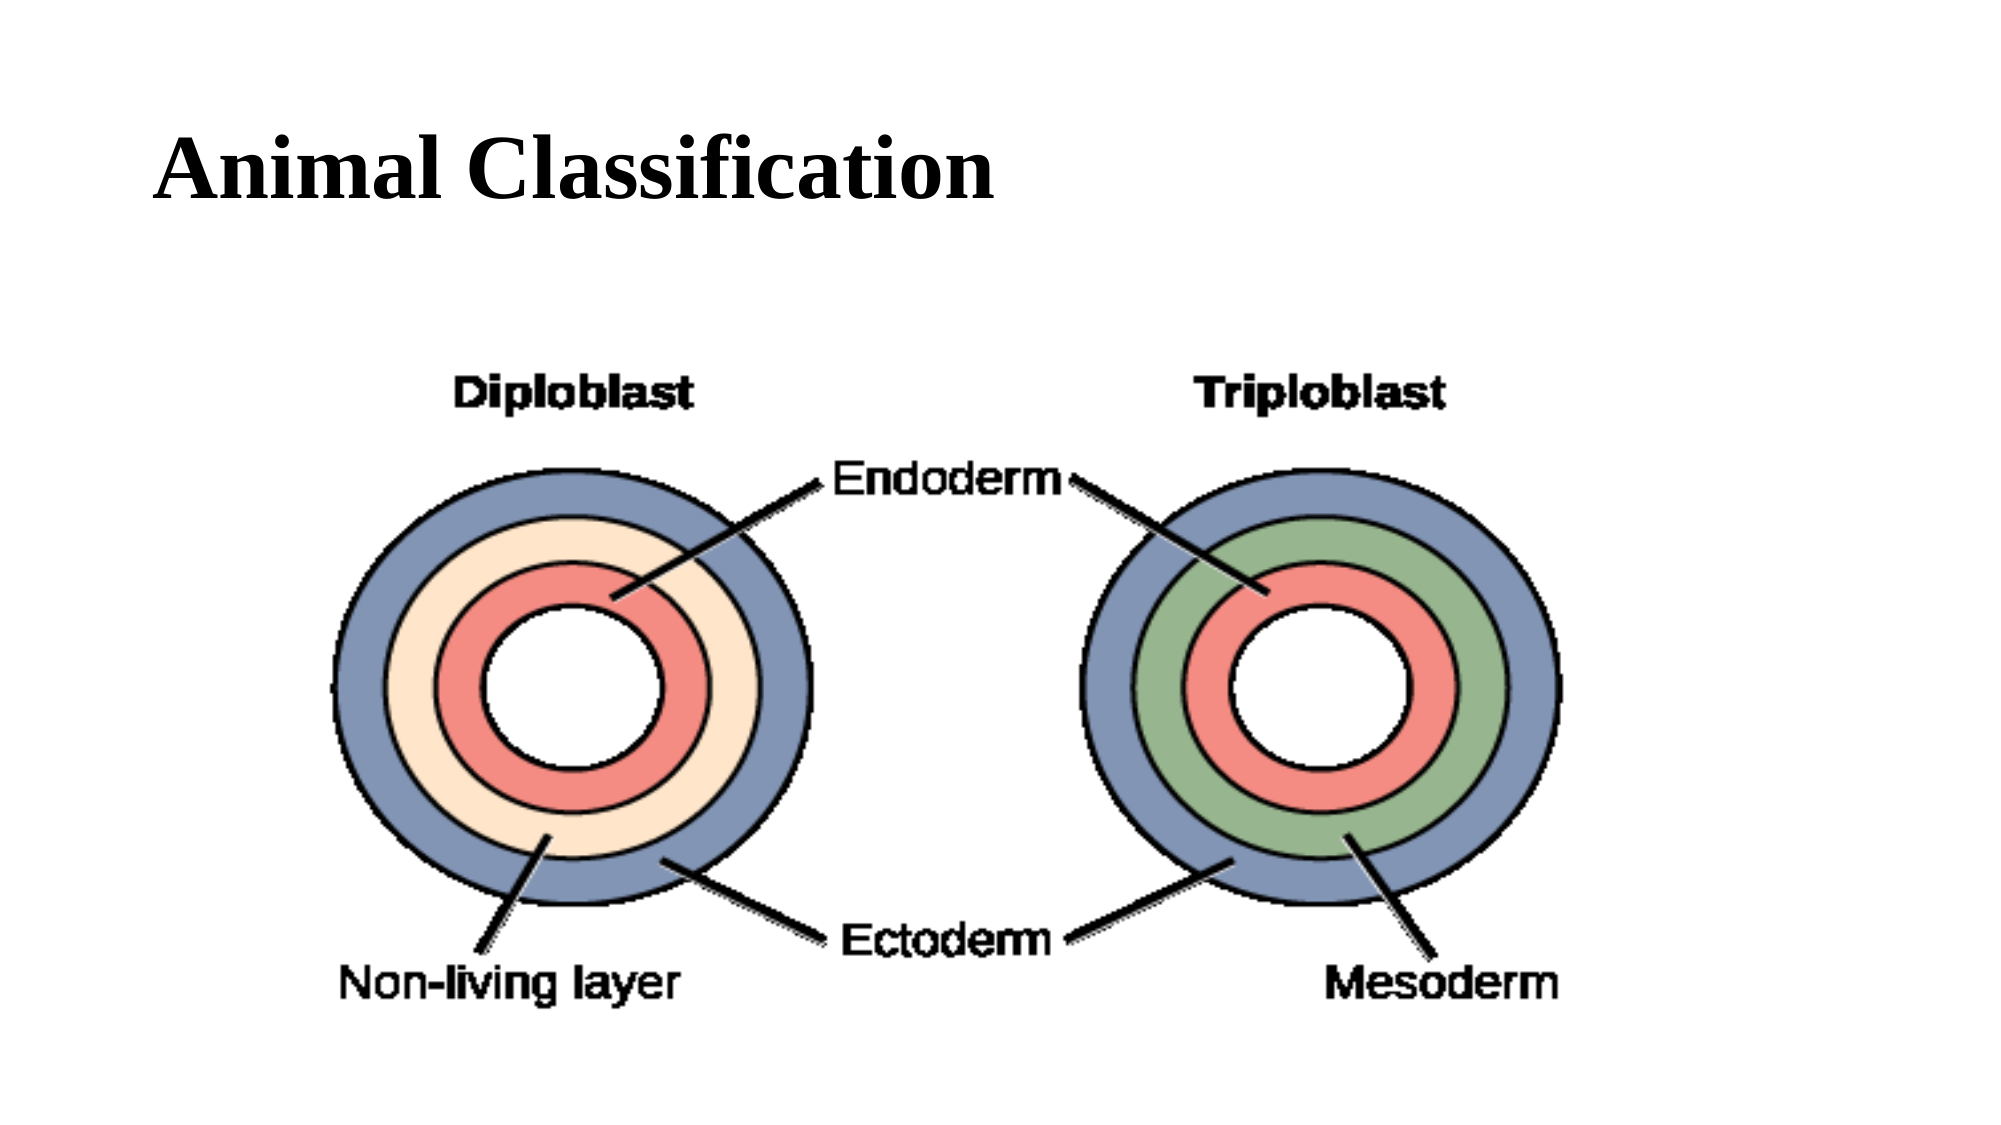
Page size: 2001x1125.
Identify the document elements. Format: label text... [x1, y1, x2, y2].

picture [323, 362, 1569, 1014]
title Animal Classification [137, 59, 1863, 278]
